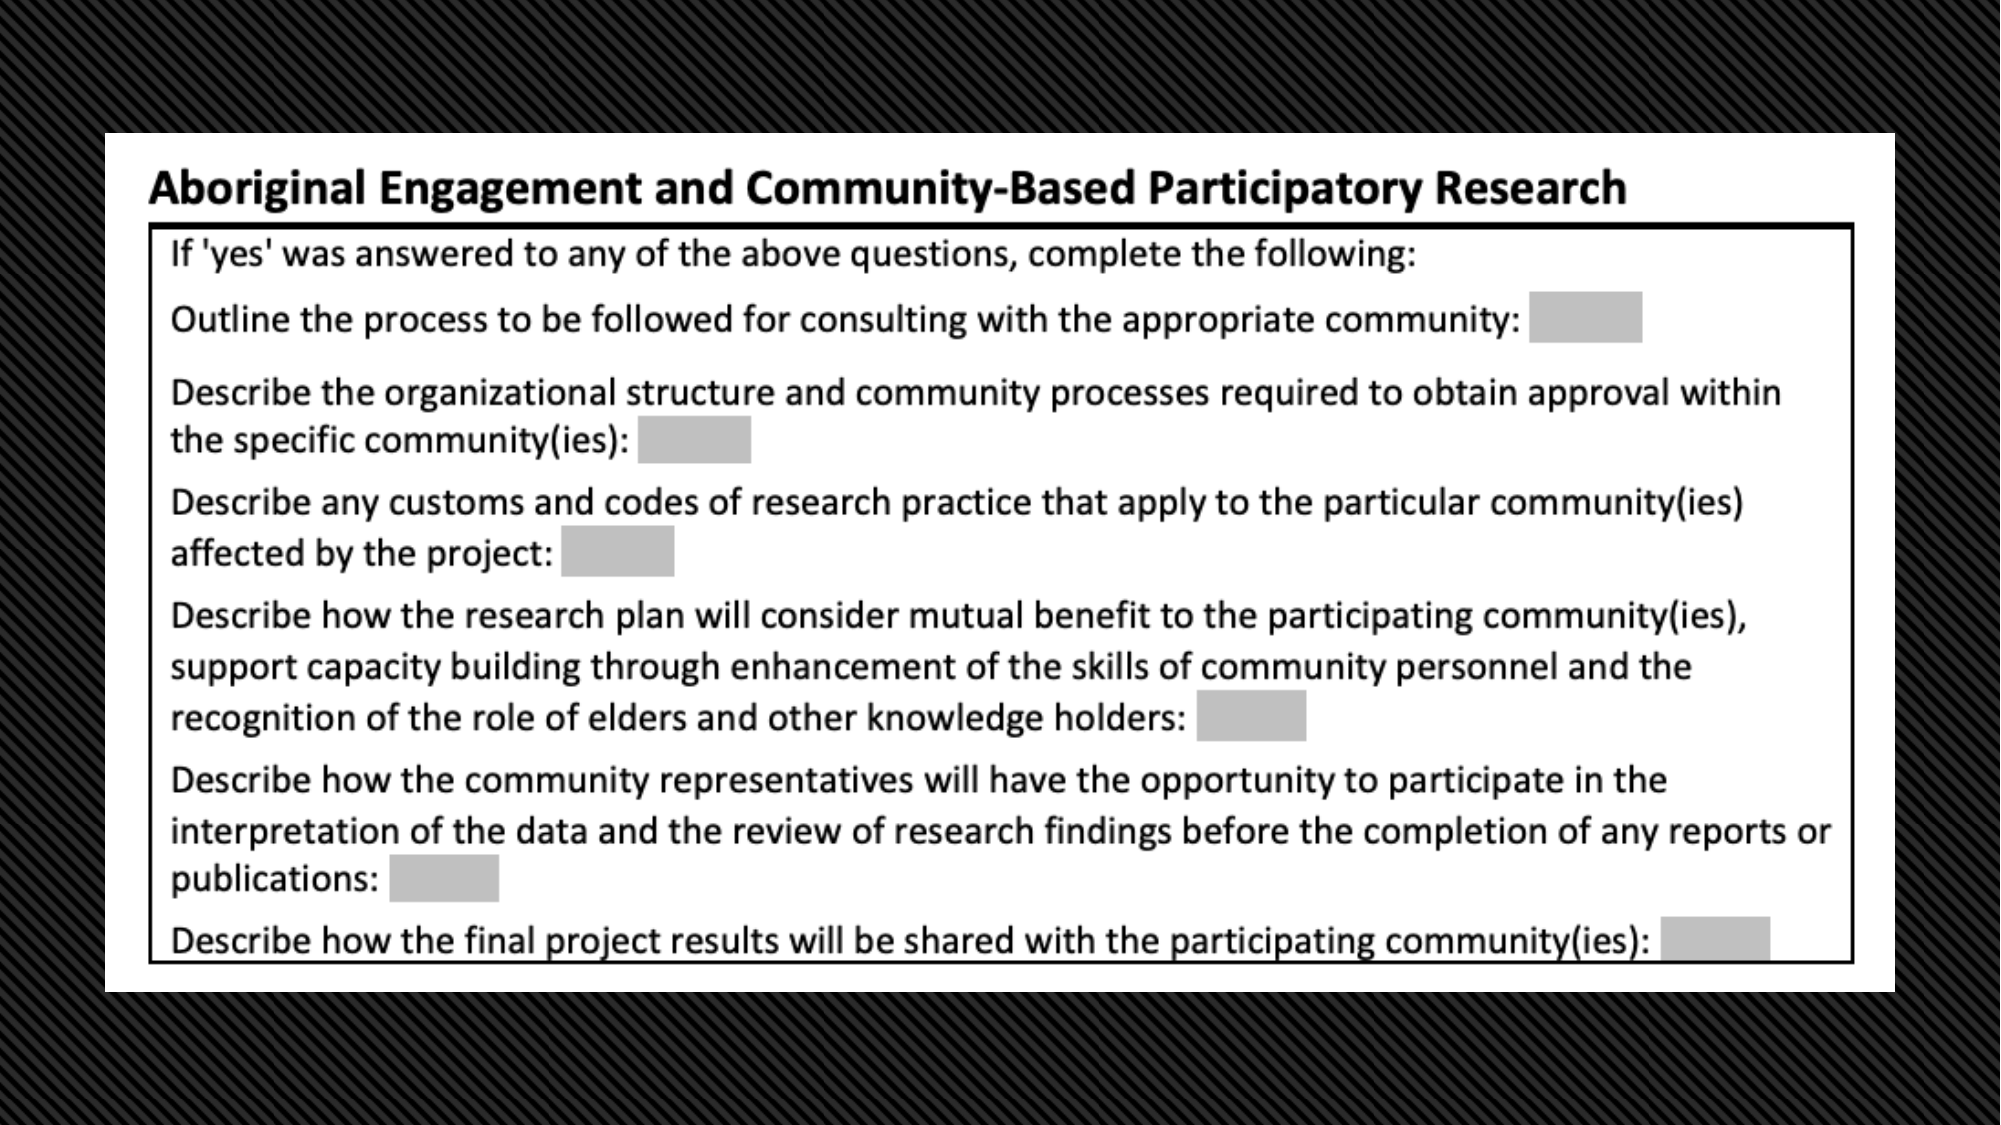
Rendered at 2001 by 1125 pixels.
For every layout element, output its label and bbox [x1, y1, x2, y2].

picture [105, 132, 1895, 992]
text_box [0, 0, 2000, 1125]
